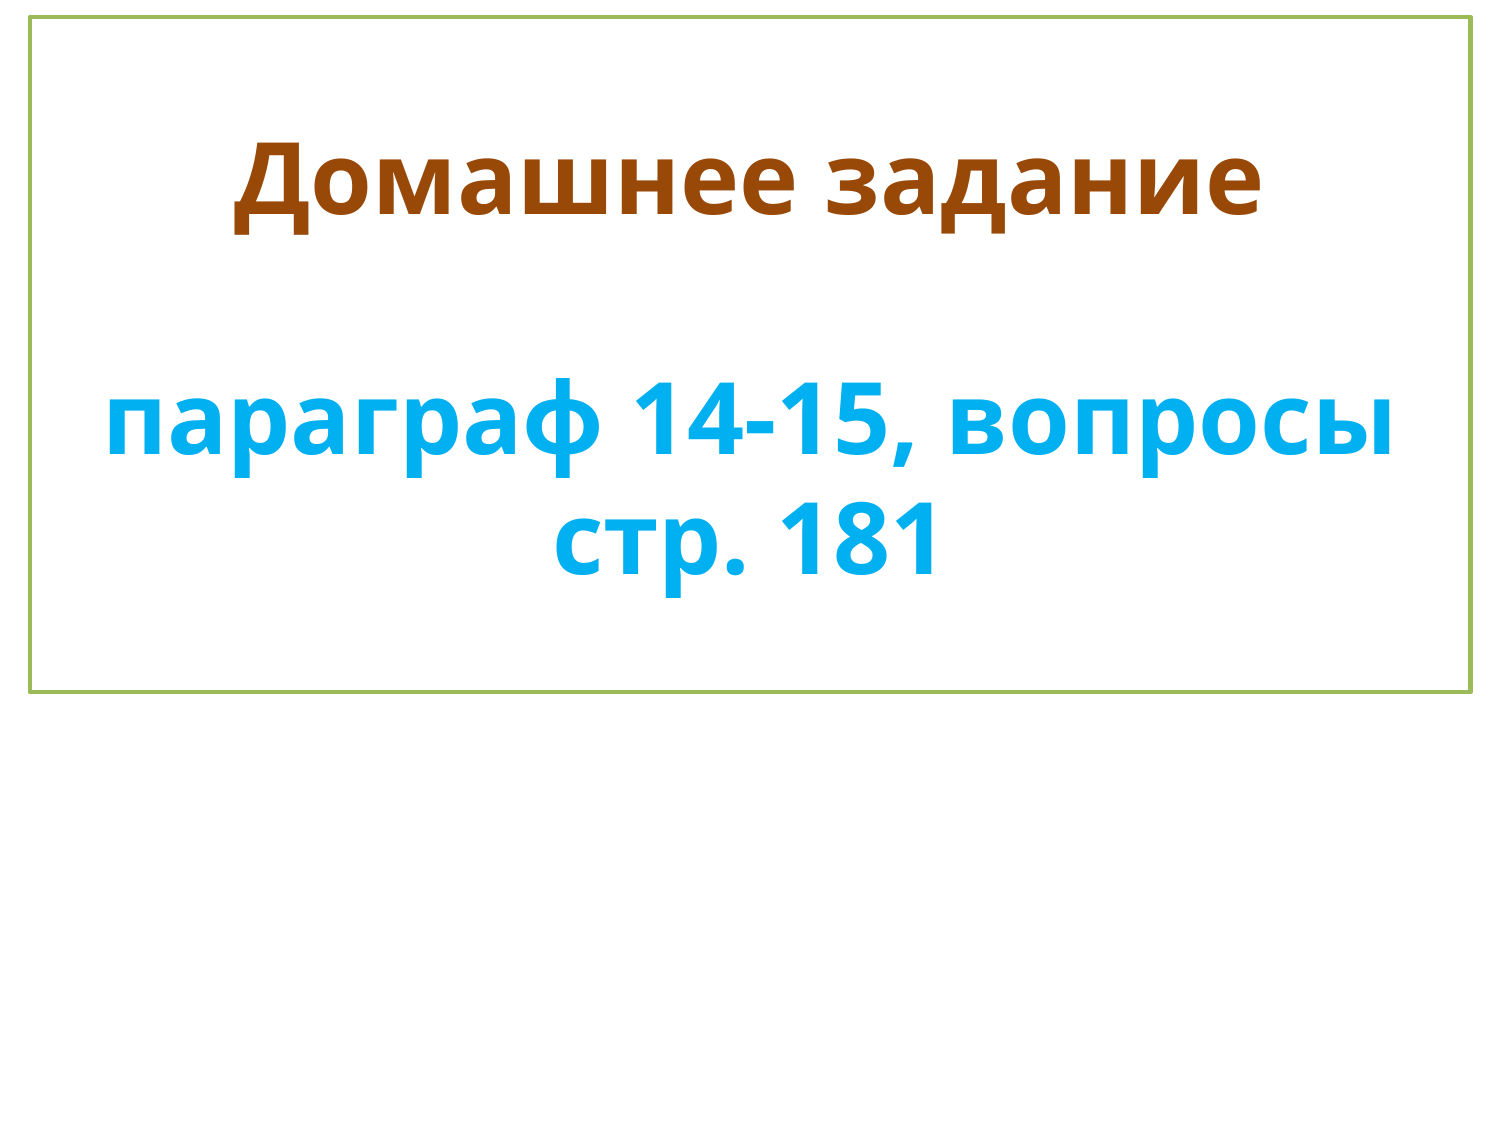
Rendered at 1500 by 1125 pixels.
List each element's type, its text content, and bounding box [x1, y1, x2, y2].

title Домашнее задание параграф 14-15, вопросы стр. 181 [28, 15, 1473, 694]
